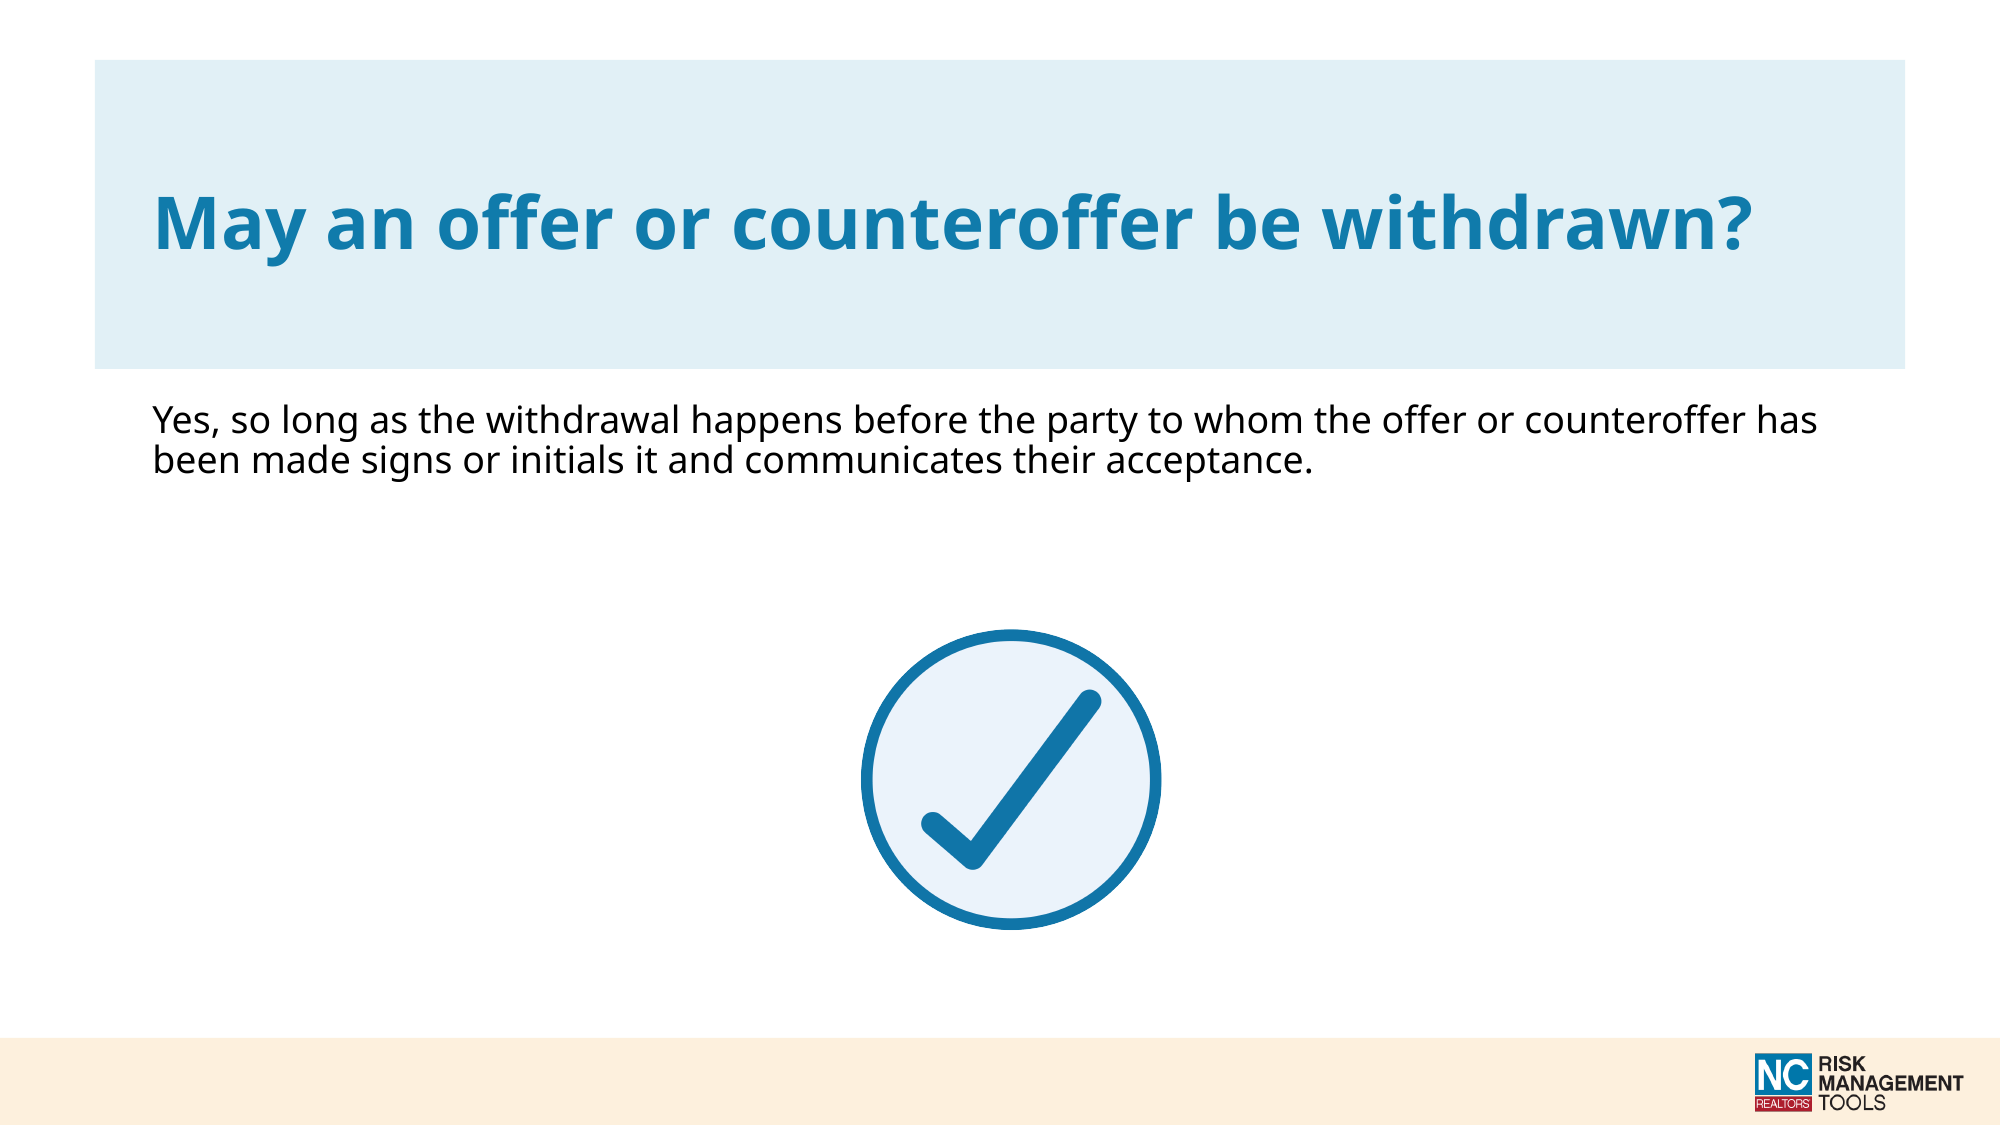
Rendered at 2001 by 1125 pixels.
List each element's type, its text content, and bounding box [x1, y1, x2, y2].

title May an offer or counteroffer be withdrawn? [137, 70, 1863, 382]
text_box [94, 59, 1906, 370]
text_box [0, 1037, 1712, 1125]
picture [711, 486, 1289, 1064]
picture [1712, 1015, 2000, 1125]
text_box Yes, so long as the withdrawal happens before the party to whom the offer or counteroffer has been made signs or initials it and communicates their acceptance. [137, 393, 1863, 1014]
